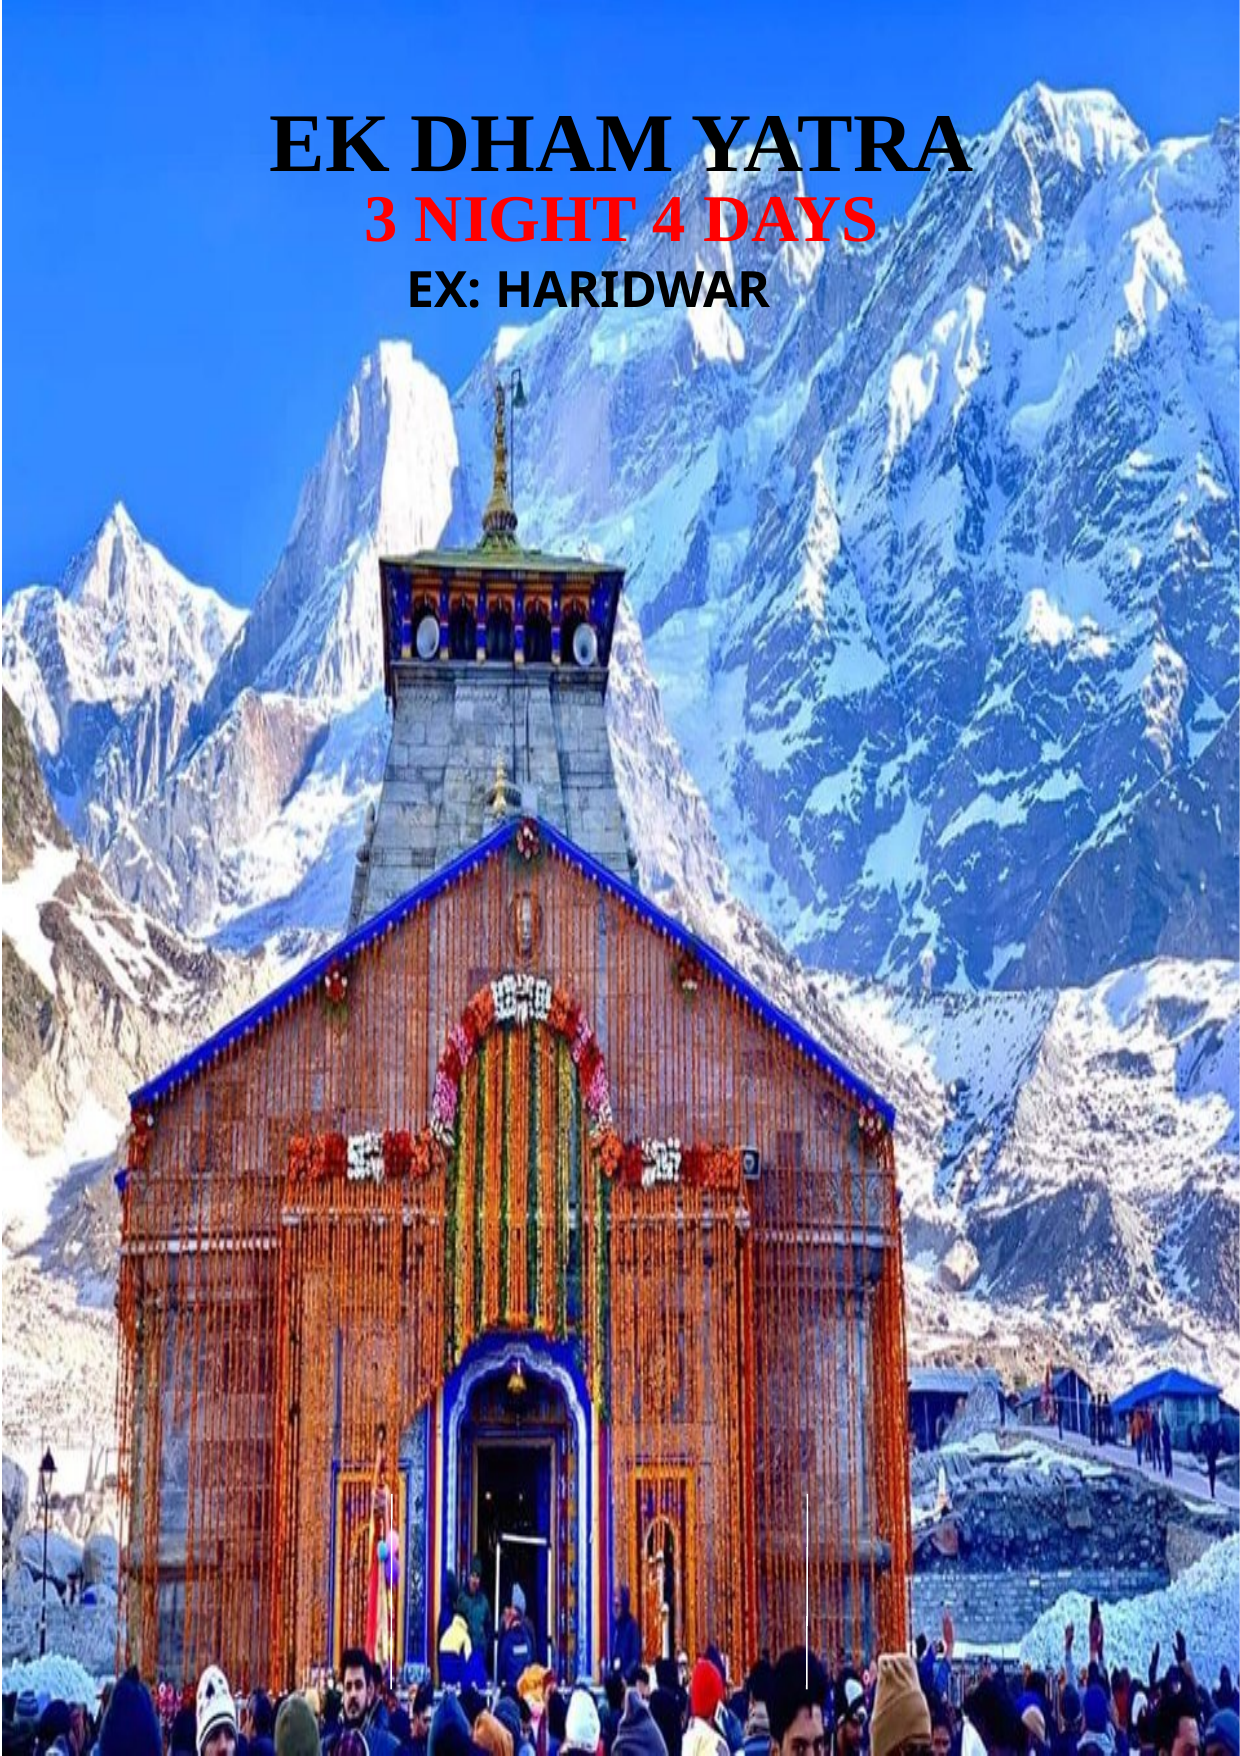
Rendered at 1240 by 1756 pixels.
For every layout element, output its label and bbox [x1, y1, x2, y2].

picture [2, 0, 1240, 1756]
text_box [390, 1492, 809, 1691]
